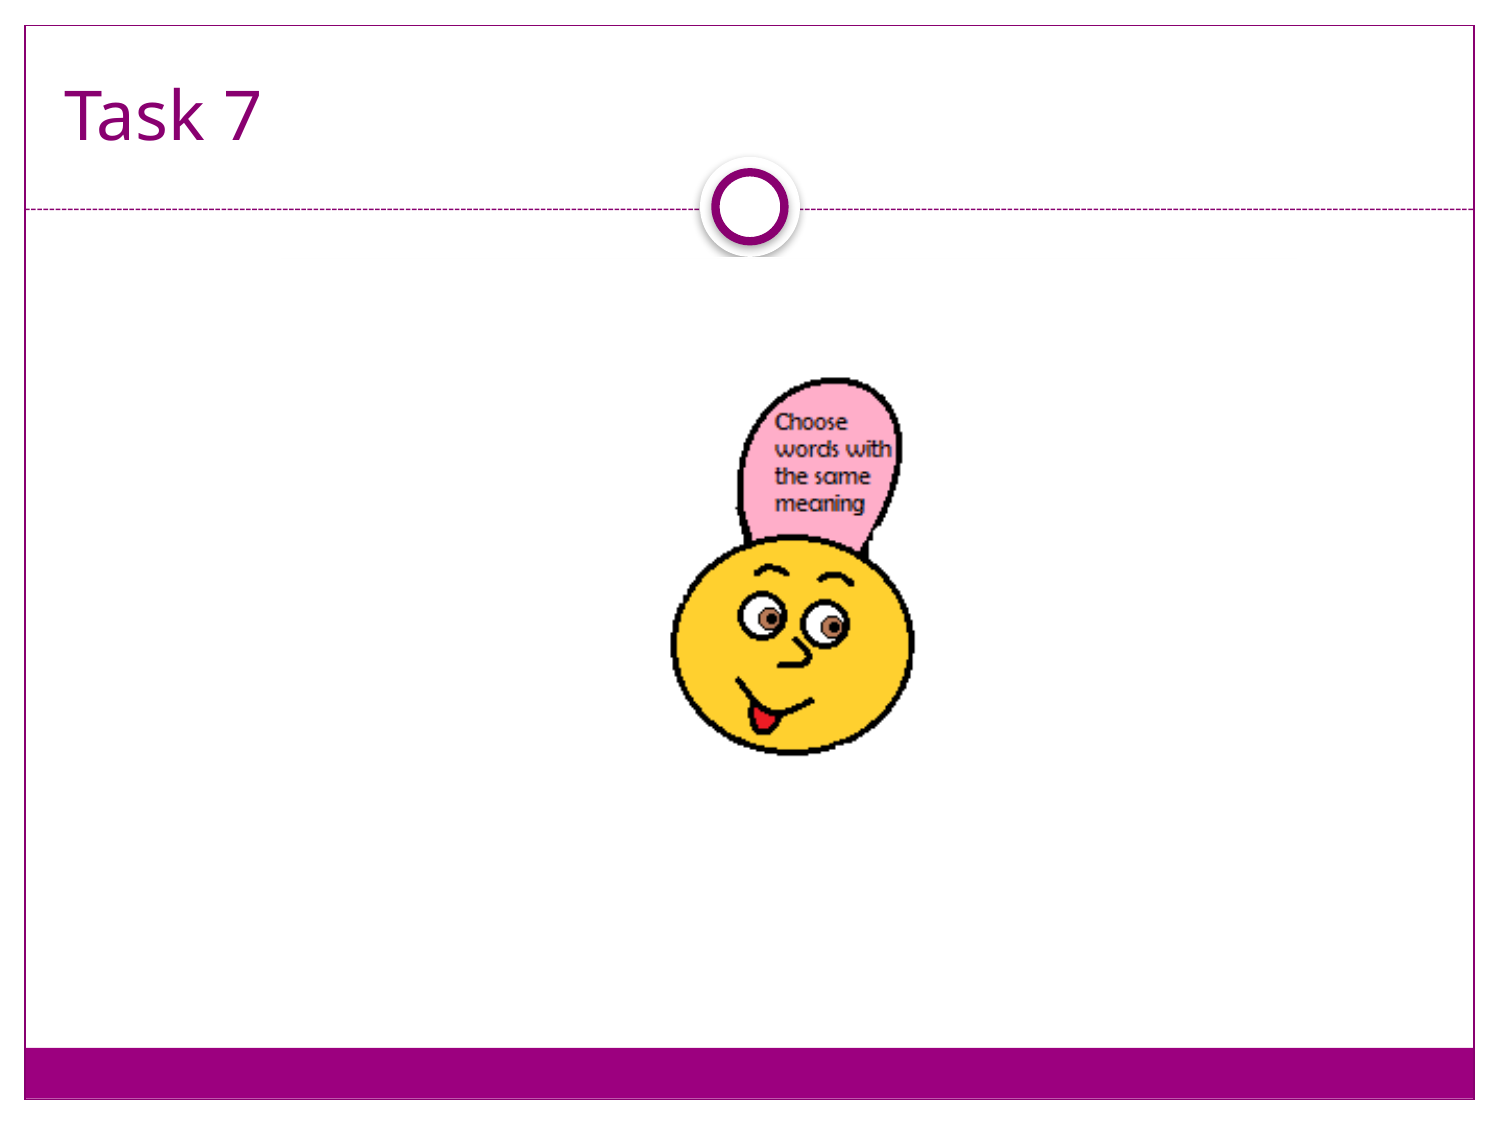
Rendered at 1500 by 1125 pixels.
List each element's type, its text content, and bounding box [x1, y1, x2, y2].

title Task 7 [49, 37, 1450, 162]
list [280, 257, 1297, 1032]
